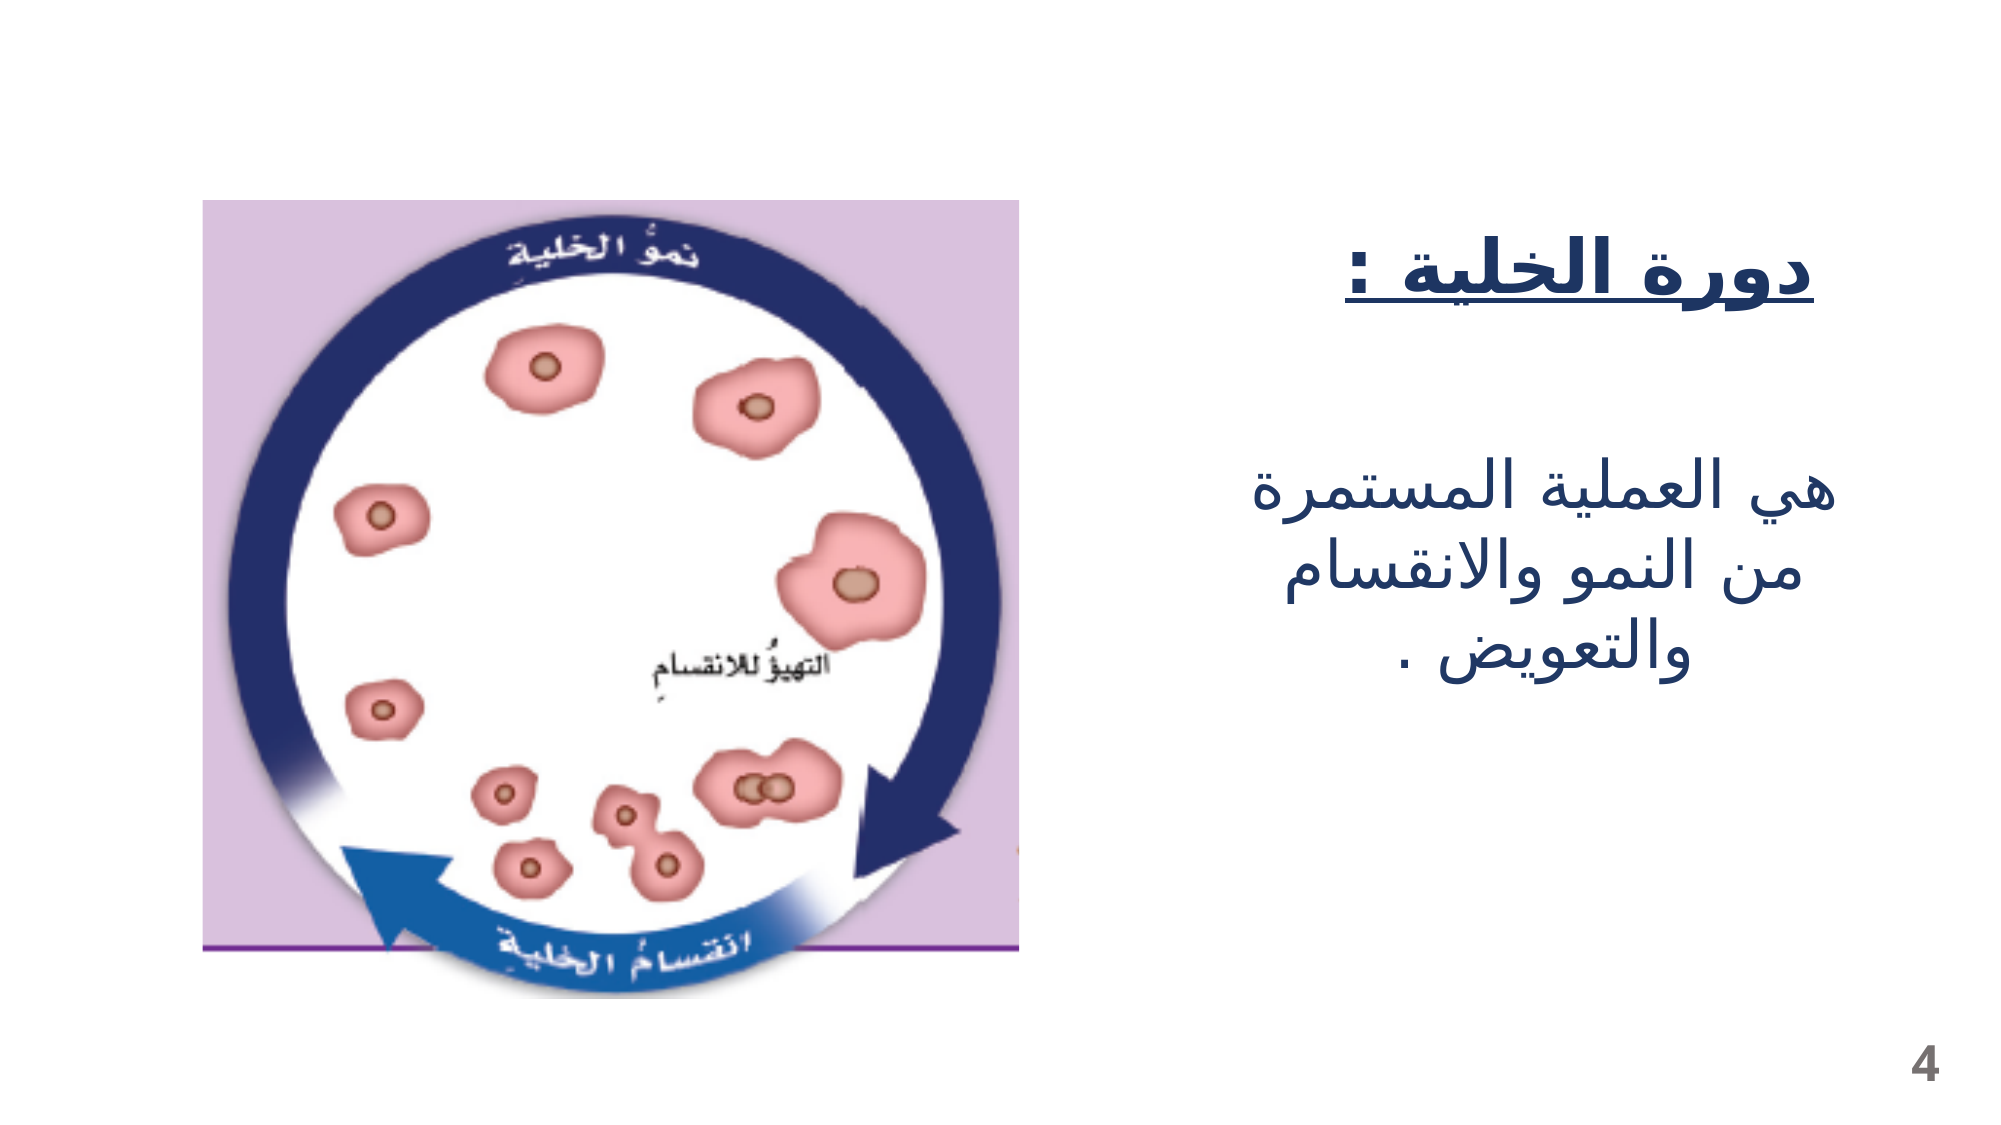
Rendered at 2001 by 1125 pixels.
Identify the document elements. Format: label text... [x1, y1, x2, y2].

text_box دورة الخلية : [1299, 211, 1829, 317]
text_box هي العملية المستمرة من النمو والانقسام والتعويض . [1219, 434, 1870, 690]
picture [202, 199, 1020, 999]
text_box 4 [1889, 1024, 1962, 1108]
